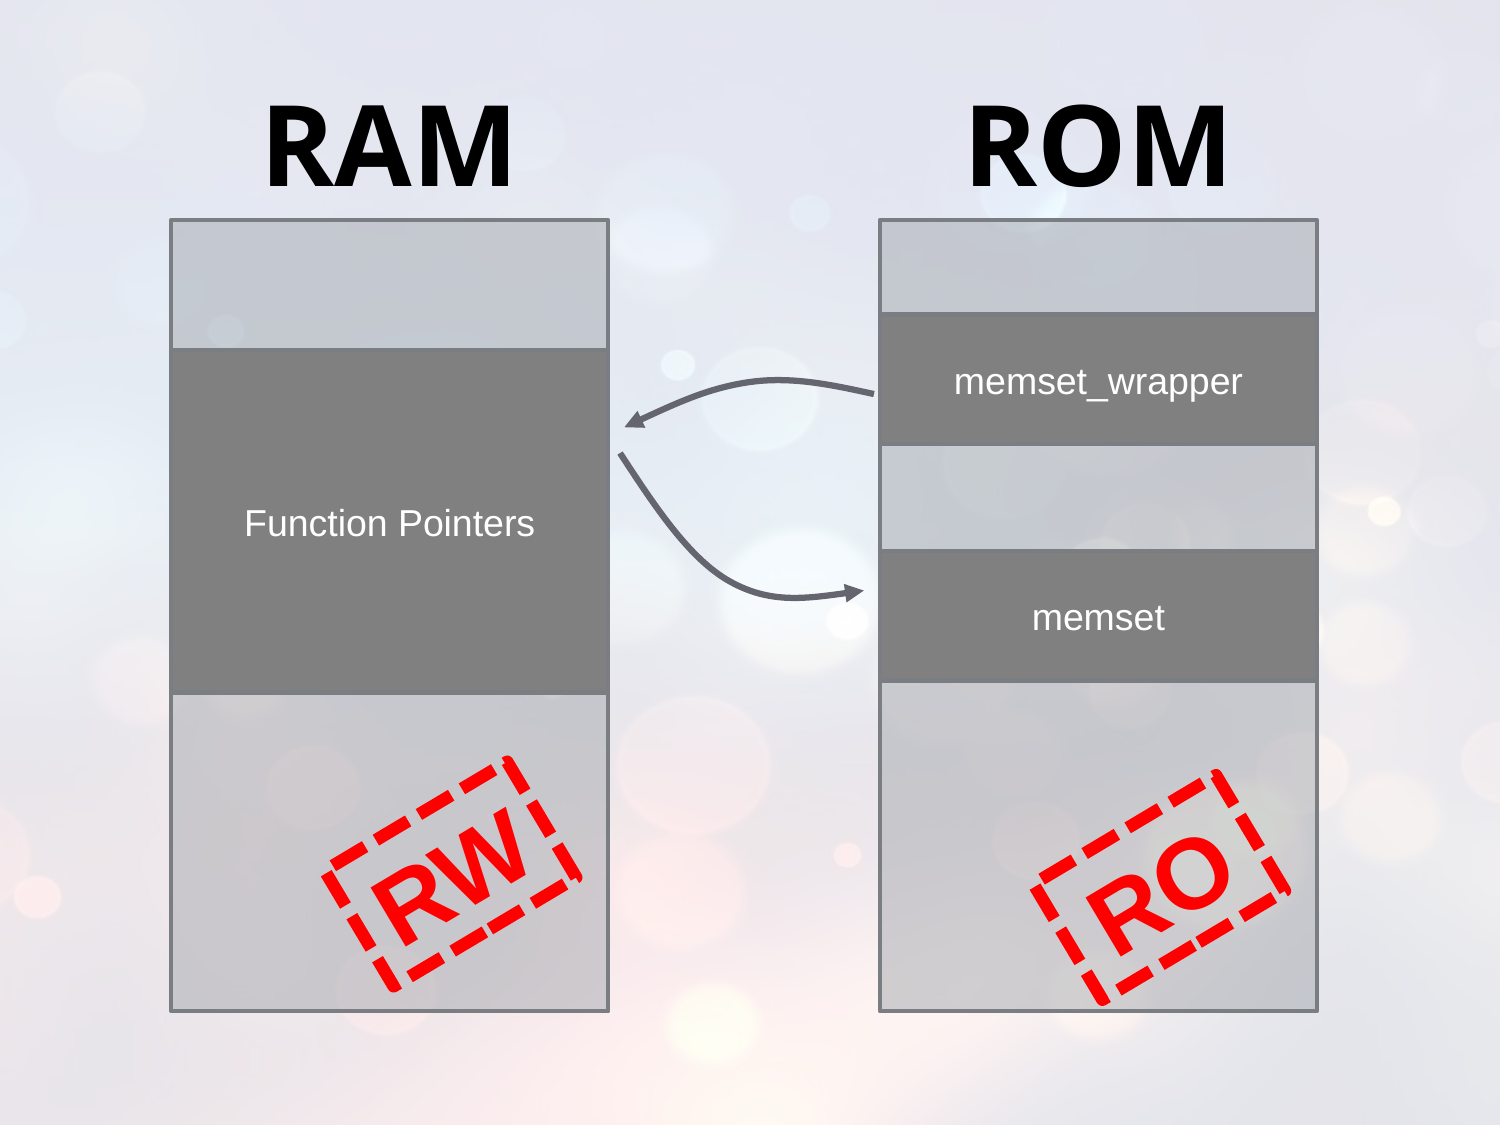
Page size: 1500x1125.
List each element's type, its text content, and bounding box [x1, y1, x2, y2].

text_box RW [324, 761, 577, 987]
text_box [878, 446, 1319, 549]
text_box [169, 695, 610, 1013]
text_box [878, 683, 1319, 1013]
text_box [619, 452, 864, 599]
text_box RO [1033, 775, 1285, 1000]
text_box memset [878, 549, 1319, 683]
text_box Function Pointers [169, 348, 610, 695]
text_box memset_wrapper [878, 312, 1319, 446]
text_box ROM [879, 66, 1317, 217]
text_box [169, 218, 610, 348]
text_box [624, 379, 875, 428]
text_box RAM [171, 66, 609, 217]
text_box [878, 218, 1319, 312]
